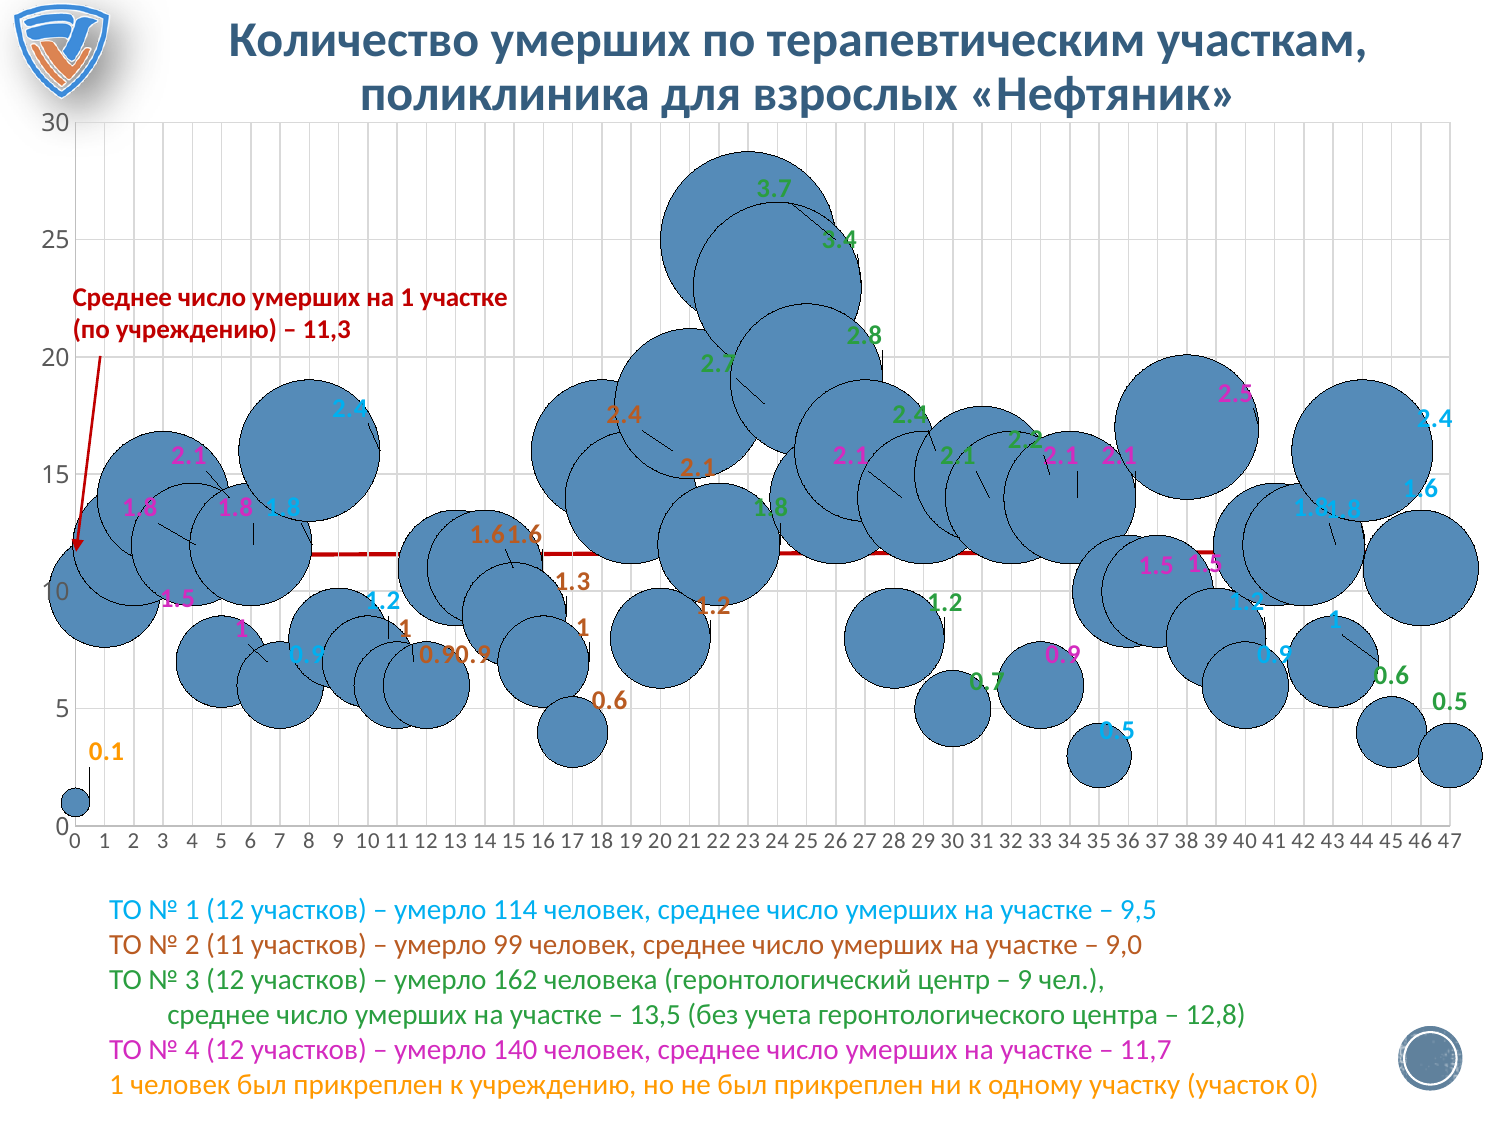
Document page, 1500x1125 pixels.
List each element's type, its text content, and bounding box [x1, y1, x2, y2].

picture [0, 0, 120, 102]
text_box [78, 358, 98, 550]
chart [3, 103, 1481, 868]
text_box ТО № 1 (12 участков) – умерло 114 человек, среднее число умерших на участке – 9,5 ТО № 2 (11 участков) – умерло 99 человек, среднее число умерших на участке – 9,0 ТО № 3 (12 участков) – умерло 162 человека (геронтологический центр – 9 чел.), среднее число умерших на участке – 13,5 (без учета геронтологического центра – 12,8) ТО № 4 (12 участков) – умерло 140 человек, среднее число умерших на участке – 11,7 1 человек был прикреплен к учреждению, но не был прикреплен ни к одному участку (участок 0) [94, 882, 1382, 1108]
title Количество умерших по терапевтическим участкам, поликлиника для взрослых «Нефтяник» [165, 27, 1436, 102]
